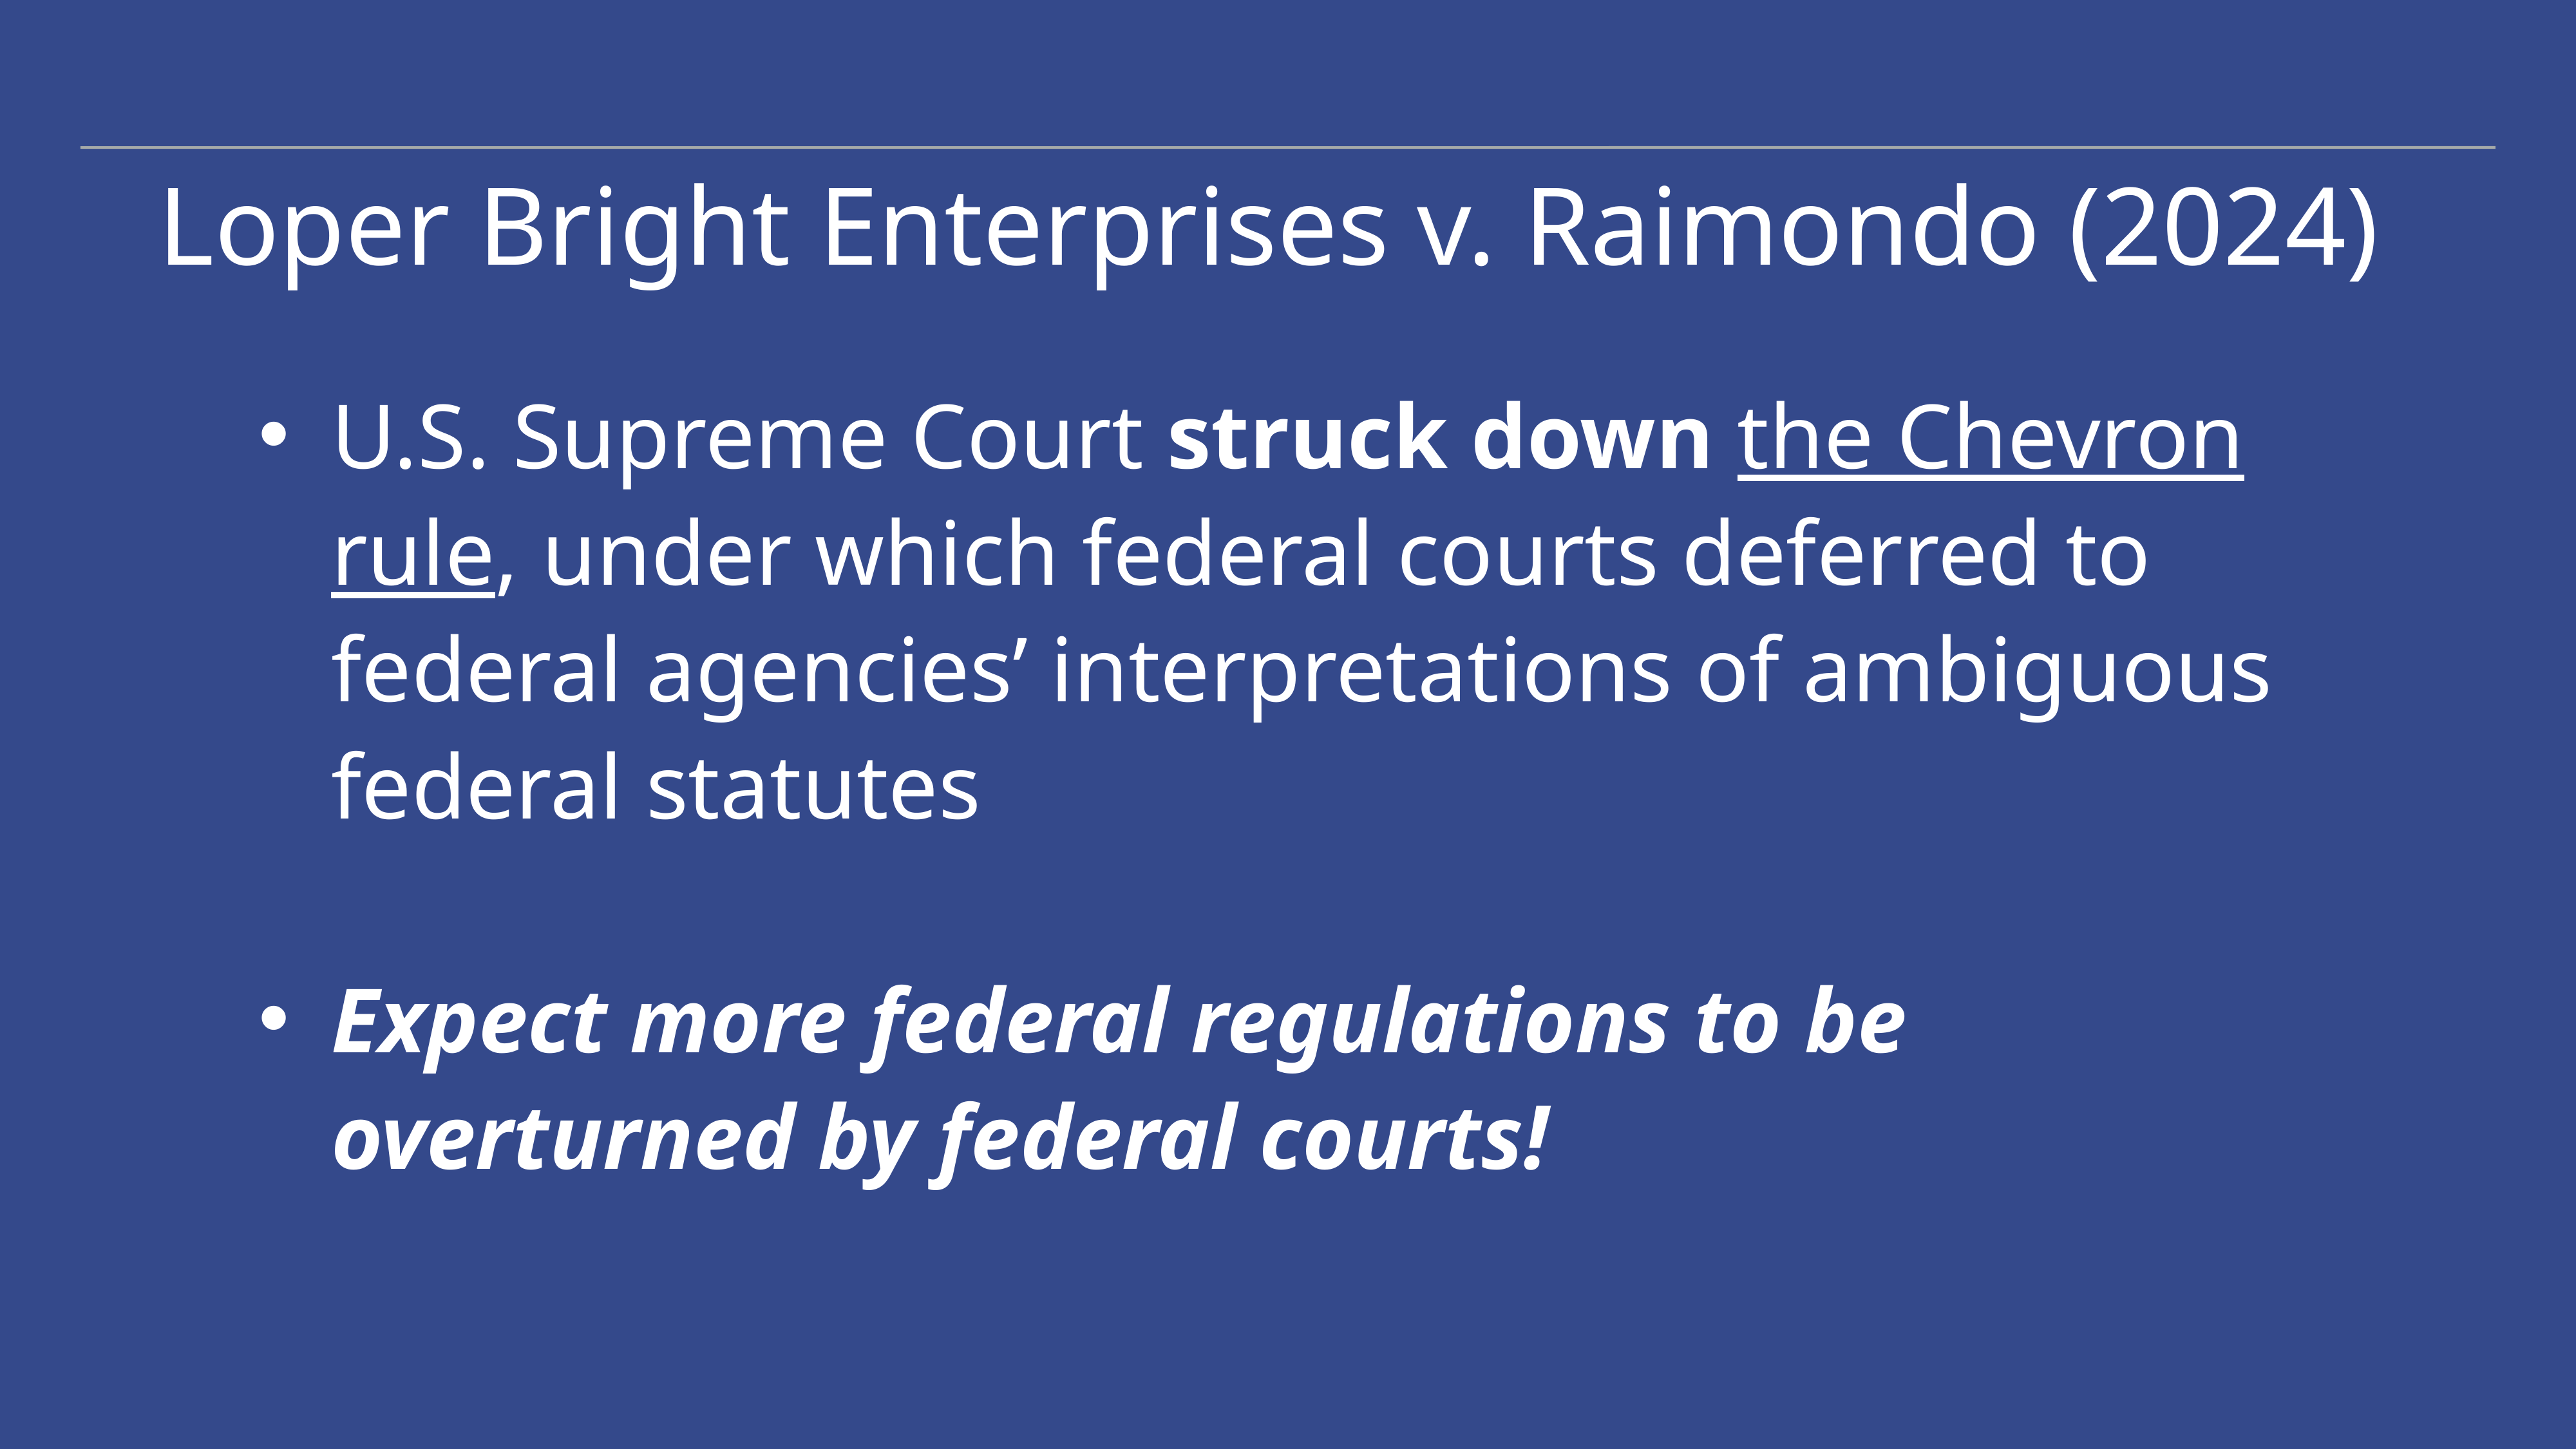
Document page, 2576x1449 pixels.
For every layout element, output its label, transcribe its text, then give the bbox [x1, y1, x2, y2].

text_box U.S. Supreme Court struck down the Chevron rule, under which federal courts deferred to federal agencies’ interpretations of ambiguous federal statutes Expect more federal regulations to be overturned by federal courts! [258, 369, 2318, 1272]
text_box Loper Bright Enterprises v. Raimondo (2024) [127, 144, 2412, 287]
